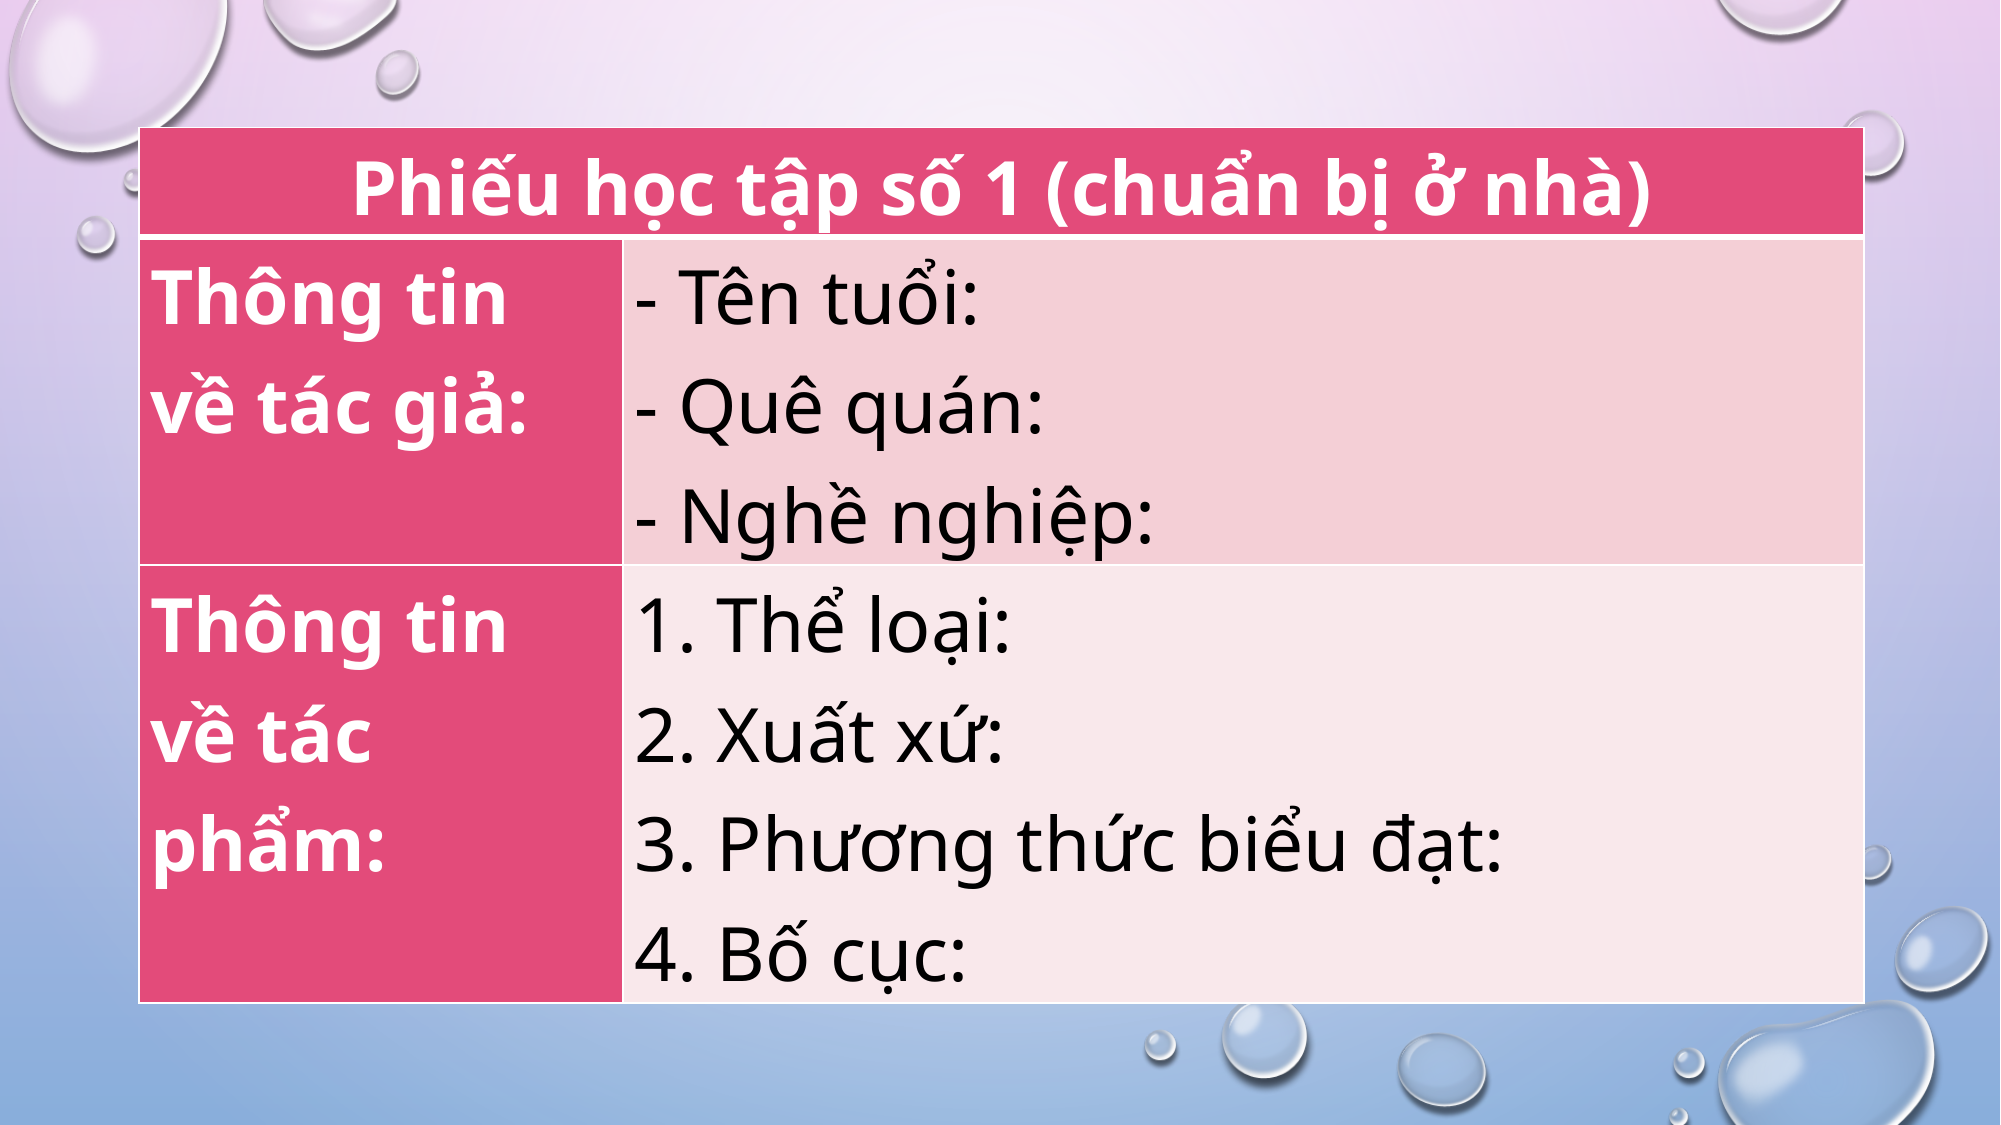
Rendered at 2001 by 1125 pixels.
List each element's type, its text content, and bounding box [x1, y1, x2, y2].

table_header Phiếu học tập số 1 (chuẩn bị ở nhà) [140, 128, 1863, 234]
table_cell - Tên tuổi: - Quê quán: - Nghề nghiệp: [624, 240, 1863, 564]
table_cell Thông tin về tác giả: [140, 240, 622, 564]
table_cell Thông tin về tác phẩm: [140, 566, 622, 1002]
table_cell 1. Thể loại: 2. Xuất xứ: 3. Phương thức biểu đạt: 4. Bố cục: [624, 566, 1863, 1002]
picture [0, 0, 2000, 1125]
